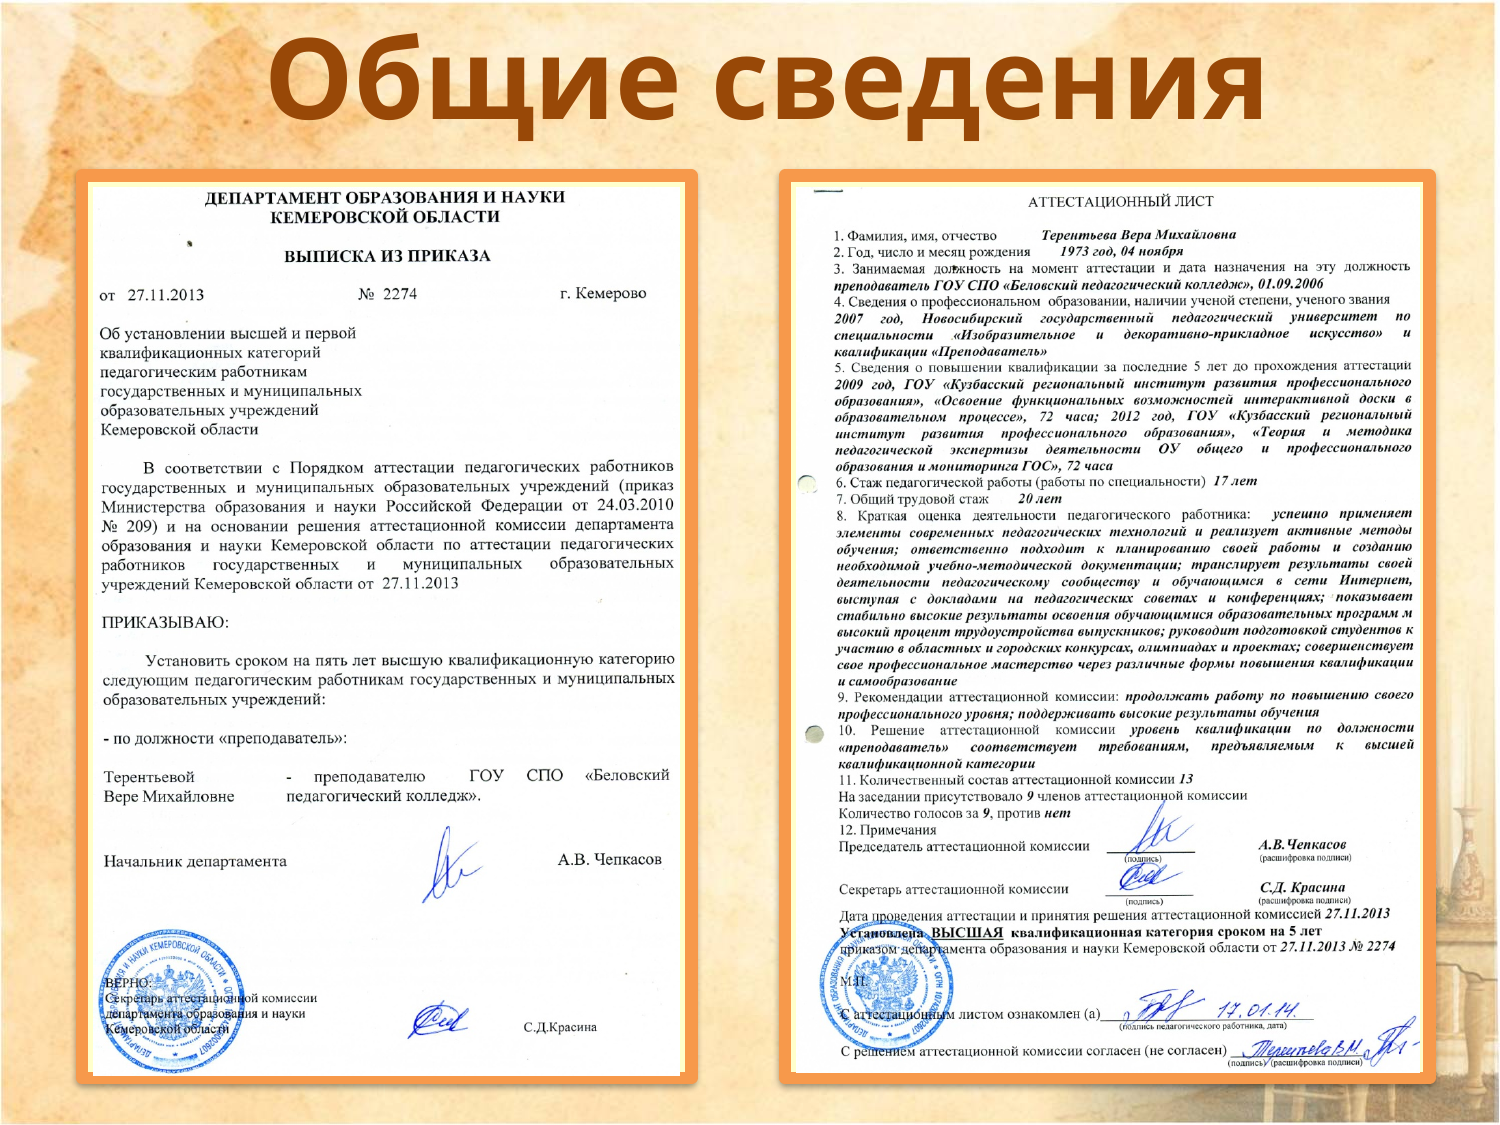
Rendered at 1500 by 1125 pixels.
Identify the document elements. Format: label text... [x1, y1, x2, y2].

text_box Общие сведения [222, 0, 1313, 150]
picture [0, 0, 1500, 1125]
text_box [784, 175, 1430, 1079]
text_box [81, 175, 692, 1079]
